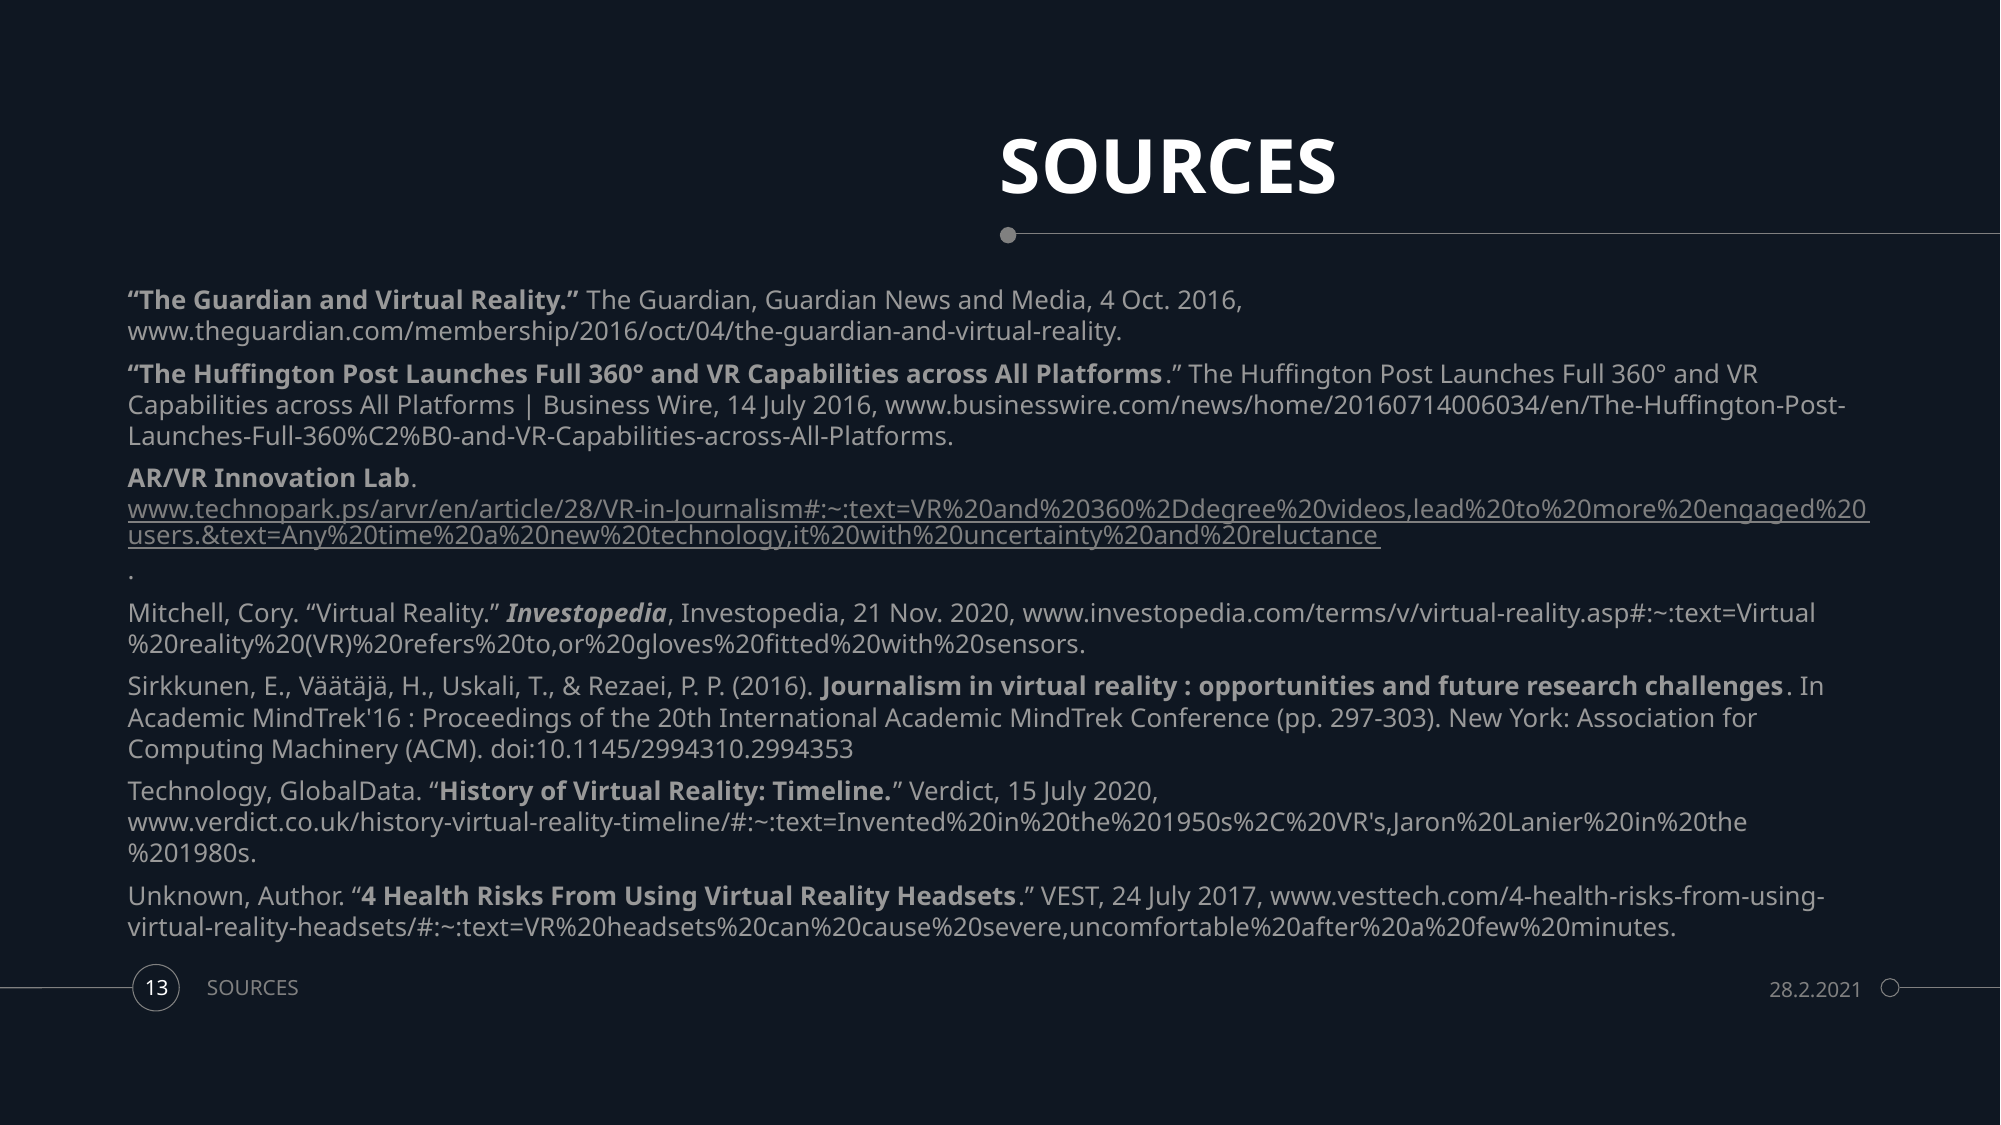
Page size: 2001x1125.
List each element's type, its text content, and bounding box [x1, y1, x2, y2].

footer SOURCES [191, 964, 671, 1014]
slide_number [1643, 964, 1863, 1014]
slide_number 13 [127, 964, 186, 1014]
list “The Guardian and Virtual Reality.” The Guardian, Guardian News and Media, 4 Oct. 2016, www.theguardian.com/membership/2016/oct/04/the-guardian-and-virtual-reality. “The Huffington Post Launches Full 360° and VR Capabilities across All Platforms.” The Huffington Post Launches Full 360° and VR Capabilities across All Platforms | Business Wire, 14 July 2016, www.businesswire.com/news/home/20160714006034/en/The-Huffington-Post-Launches-Full-360%C2%B0-and-VR-Capabilities-across-All-Platforms. AR/VR Innovation Lab. www.technopark.ps/arvr/en/article/28/VR-in-Journalism#:~:text=VR%20and%20360%2Ddegree%20videos,lead%20to%20more%20engaged%20users.&text=Any%20time%20a%20new%20technology,it%20with%20uncertainty%20and%20reluctance. Mitchell, Cory. “Virtual Reality.” Investopedia, Investopedia, 21 Nov. 2020, www.investopedia.com/terms/v/virtual-reality.asp#:~:text=Virtual%20reality%20(VR)%20refers%20to,or%20gloves%20fitted%20with%20sensors. Sirkkunen, E., Väätäjä, H., Uskali, T., & Rezaei, P. P. (2016). Journalism in virtual reality : opportunities and future research challenges. In Academic MindTrek'16 : Proceedings of the 20th International Academic MindTrek Conference (pp. 297-303). New York: Association for Computing Machinery (ACM). doi:10.1145/2994310.2994353 Technology, GlobalData. “History of Virtual Reality: Timeline.” Verdict, 15 July 2020, www.verdict.co.uk/history-virtual-reality-timeline/#:~:text=Invented%20in%20the%201950s%2C%20VR's,Jaron%20Lanier%20in%20the%201980s. Unknown, Author. “4 Health Risks From Using Virtual Reality Headsets.” VEST, 24 July 2017, www.vesttech.com/4-health-risks-from-using-virtual-reality-headsets/#:~:text=VR%20headsets%20can%20cause%20severe,uncomfortable%20after%20a%20few%20minutes. [127, 283, 1872, 919]
title SOURCES [999, 116, 1872, 210]
